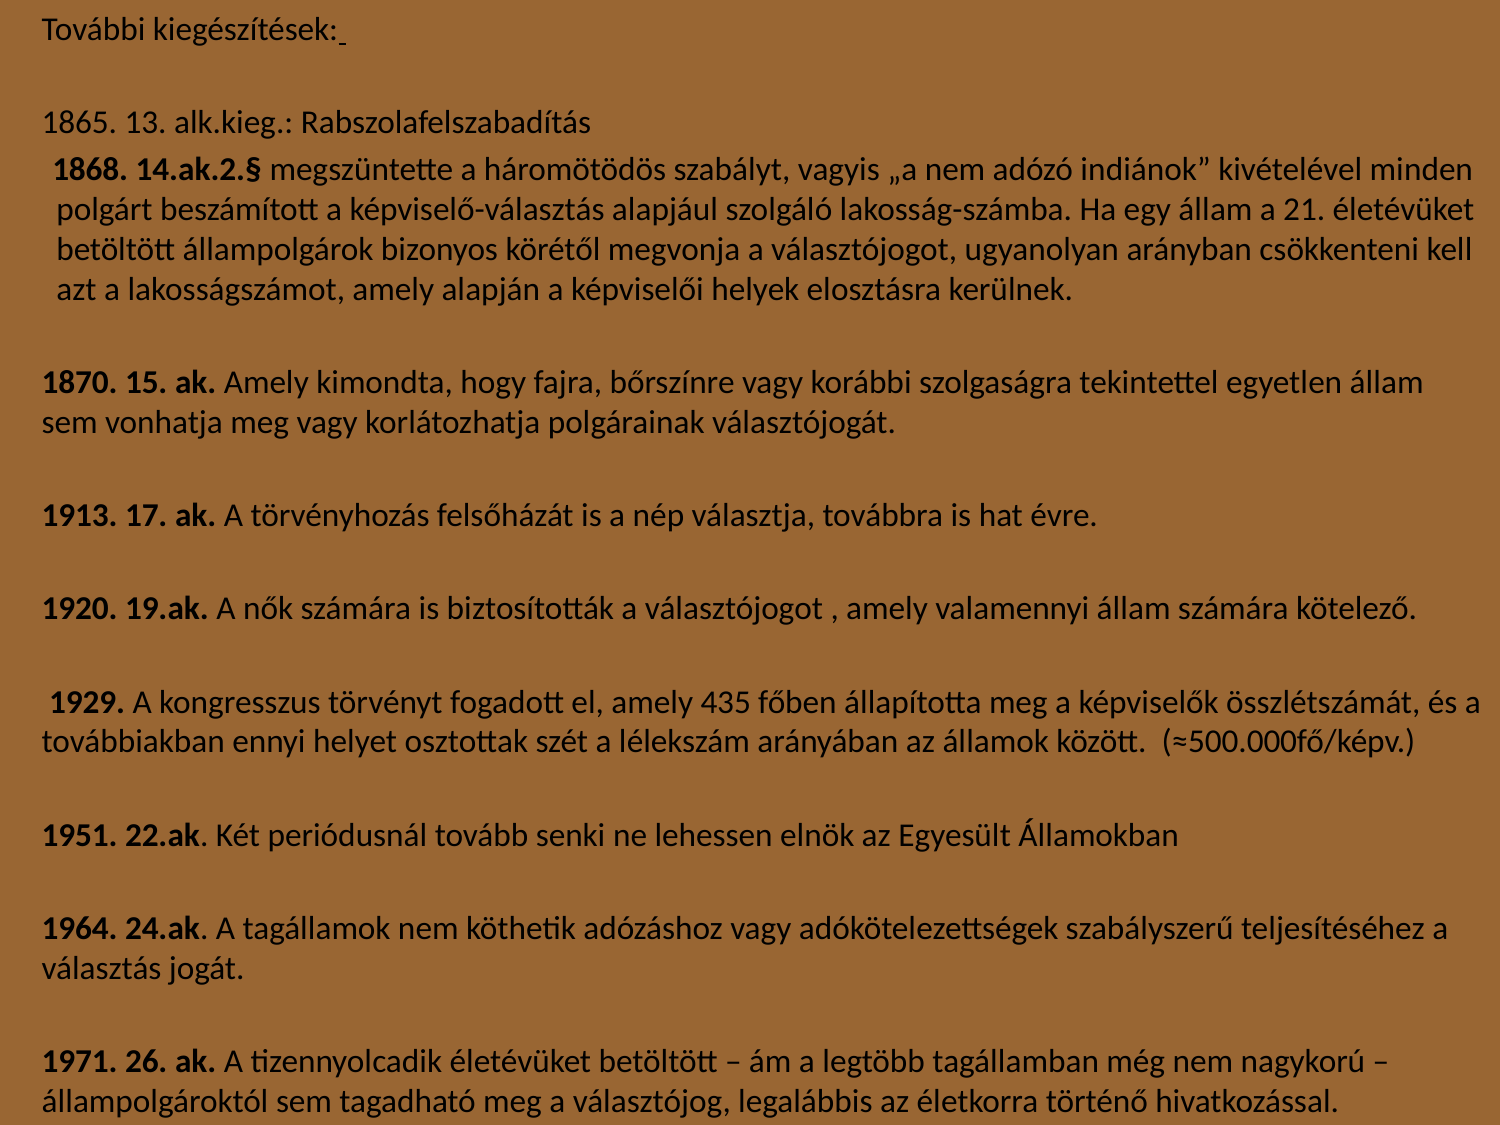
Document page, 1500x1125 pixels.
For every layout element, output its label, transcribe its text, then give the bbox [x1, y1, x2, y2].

list További kiegészítések: 1865. 13. alk.kieg.: Rabszolafelszabadítás 1868. 14.ak.2.§ megszüntette a háromötödös szabályt, vagyis „a nem adózó indiánok” kivételével minden polgárt beszámított a képviselő-választás alapjául szolgáló lakosság-számba. Ha egy állam a 21. életévüket betöltött állampolgárok bizonyos körétől megvonja a választójogot, ugyanolyan arányban csökkenteni kell azt a lakosságszámot, amely alapján a képviselői helyek elosztásra kerülnek. 1870. 15. ak. Amely kimondta, hogy fajra, bőrszínre vagy korábbi szolgaságra tekintettel egyetlen állam sem vonhatja meg vagy korlátozhatja polgárainak választójogát. 1913. 17. ak. A törvényhozás felsőházát is a nép választja, továbbra is hat évre. 1920. 19.ak. A nők számára is biztosították a választójogot , amely valamennyi állam számára kötelező. 1929. A kongresszus törvényt fogadott el, amely 435 főben állapította meg a képviselők összlétszámát, és a továbbiakban ennyi helyet osztottak szét a lélekszám arányában az államok között. (≈500.000fő/képv.) 1951. 22.ak. Két periódusnál tovább senki ne lehessen elnök az Egyesült Államokban 1964. 24.ak. A tagállamok nem köthetik adózáshoz vagy adókötelezettségek szabályszerű teljesítéséhez a választás jogát. 1971. 26. ak. A tizennyolcadik életévüket betöltött – ám a legtöbb tagállamban még nem nagykorú – állampolgároktól sem tagadható meg a választójog, legalábbis az életkorra történő hivatkozással. [0, 0, 1500, 1125]
